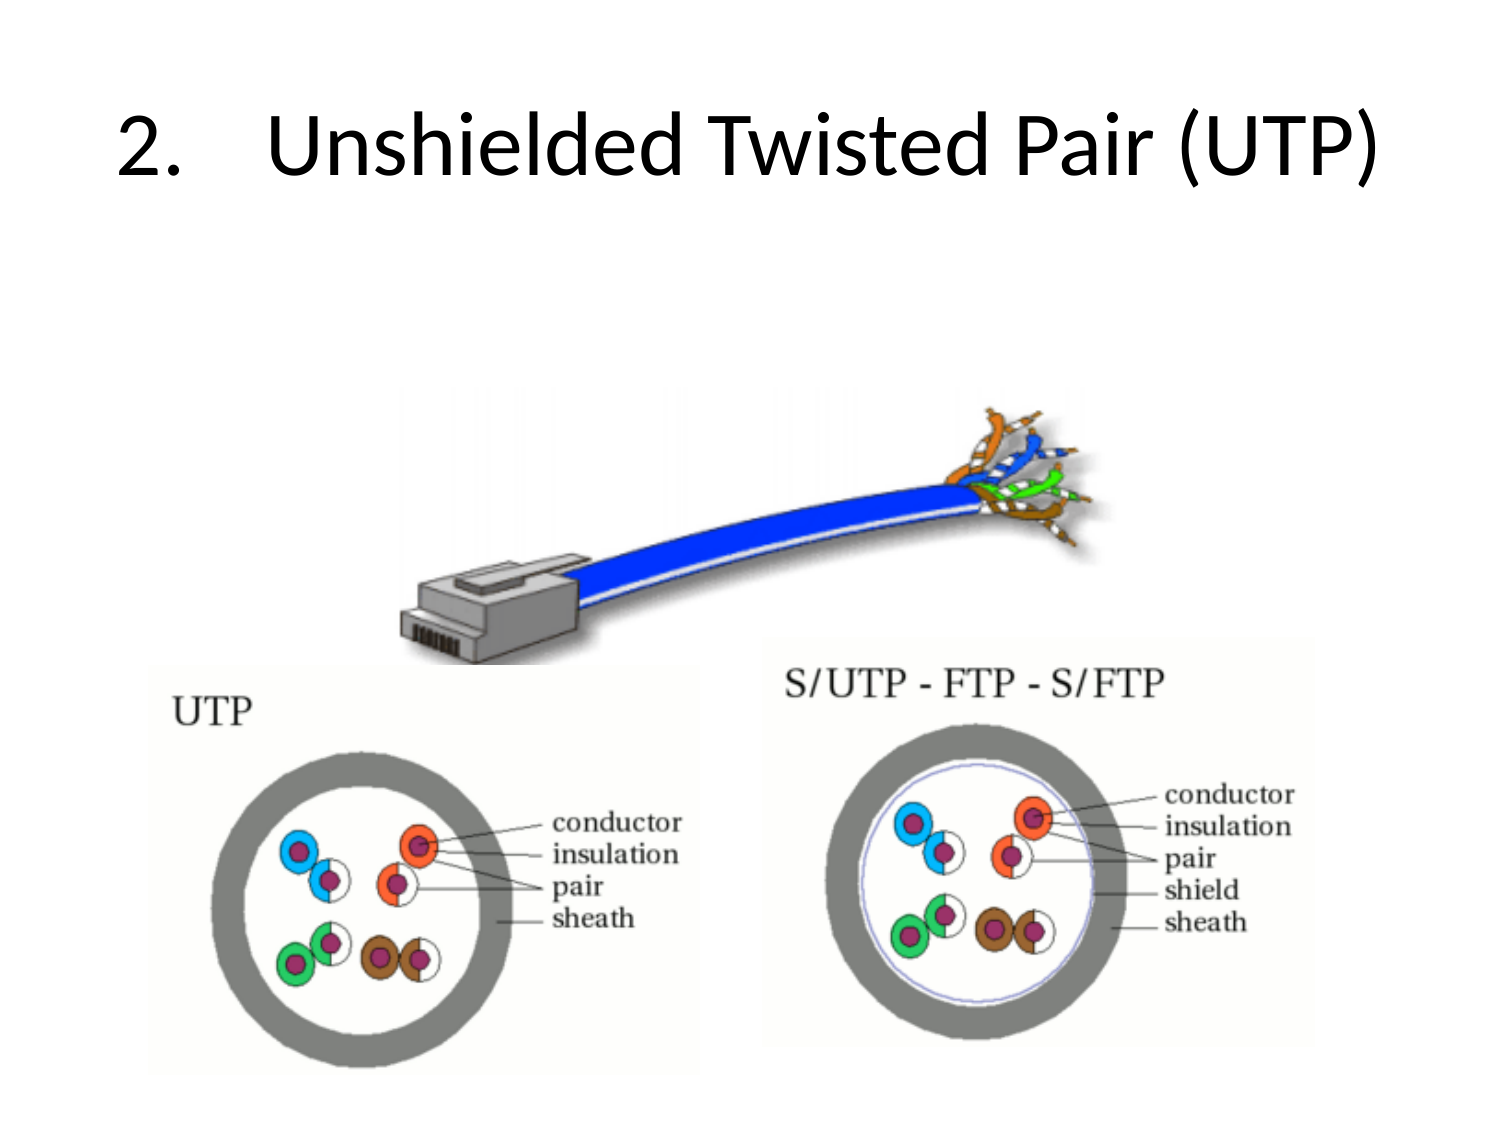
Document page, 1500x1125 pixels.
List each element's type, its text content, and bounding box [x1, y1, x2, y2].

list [370, 387, 1120, 697]
title 2. Unshielded Twisted Pair (UTP) [75, 45, 1425, 233]
picture [147, 665, 701, 1076]
picture [762, 637, 1315, 1048]
